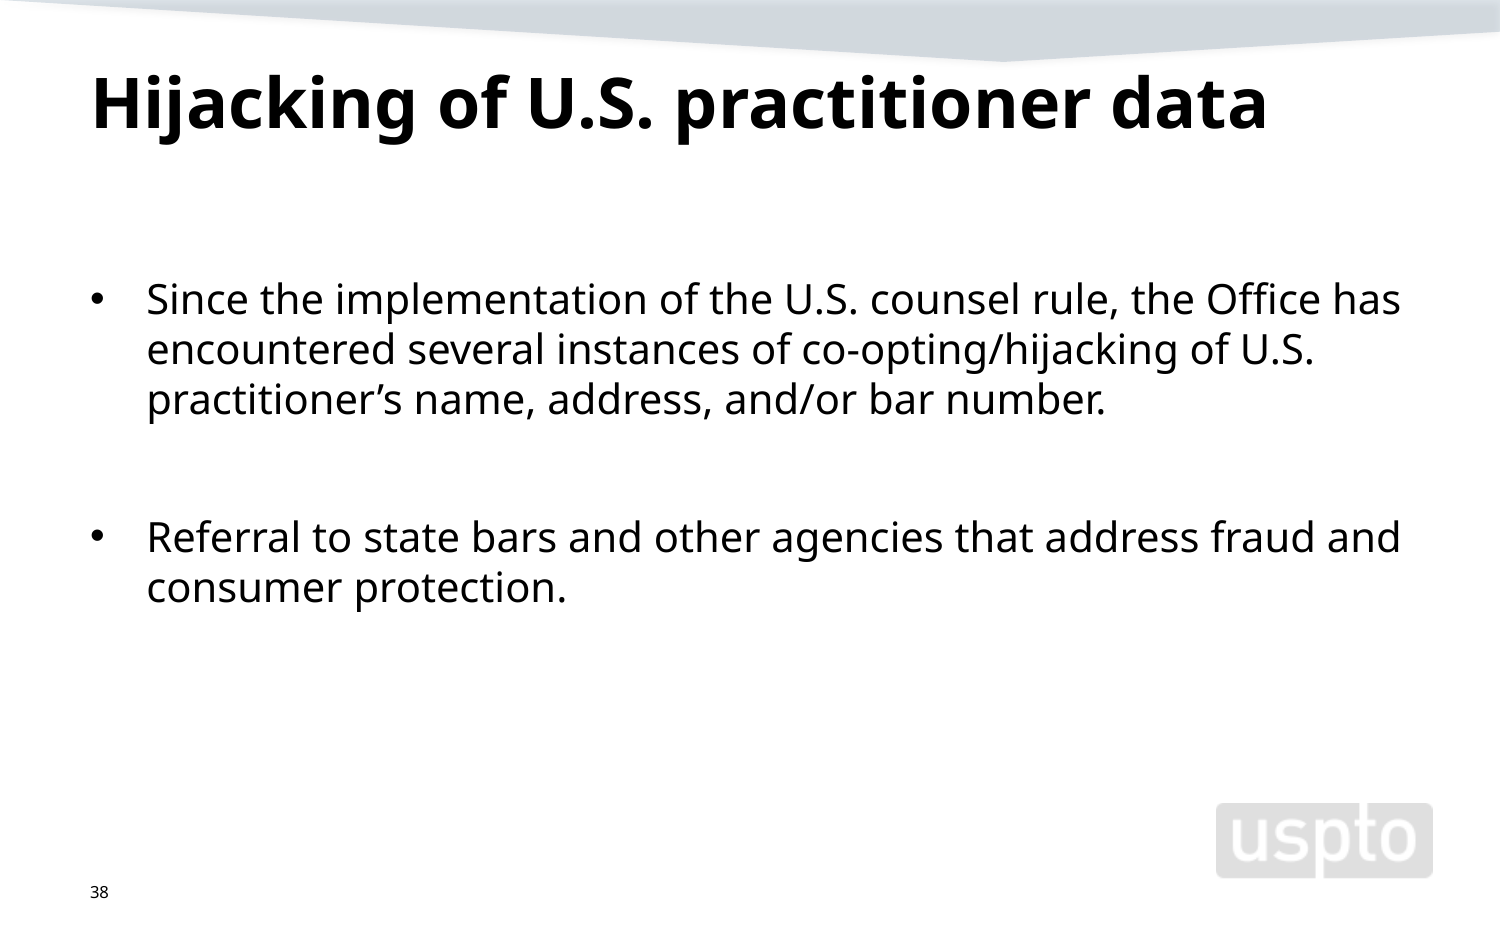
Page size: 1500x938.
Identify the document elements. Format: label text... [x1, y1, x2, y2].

list Since the implementation of the U.S. counsel rule, the Office has encountered several instances of co-opting/hijacking of U.S. practitioner’s name, address, and/or bar number. Referral to state bars and other agencies that address fraud and consumer protection. [75, 196, 1425, 795]
picture [1216, 803, 1433, 880]
slide_number 38 [75, 868, 413, 919]
title Hijacking of U.S. practitioner data [75, 50, 1425, 196]
